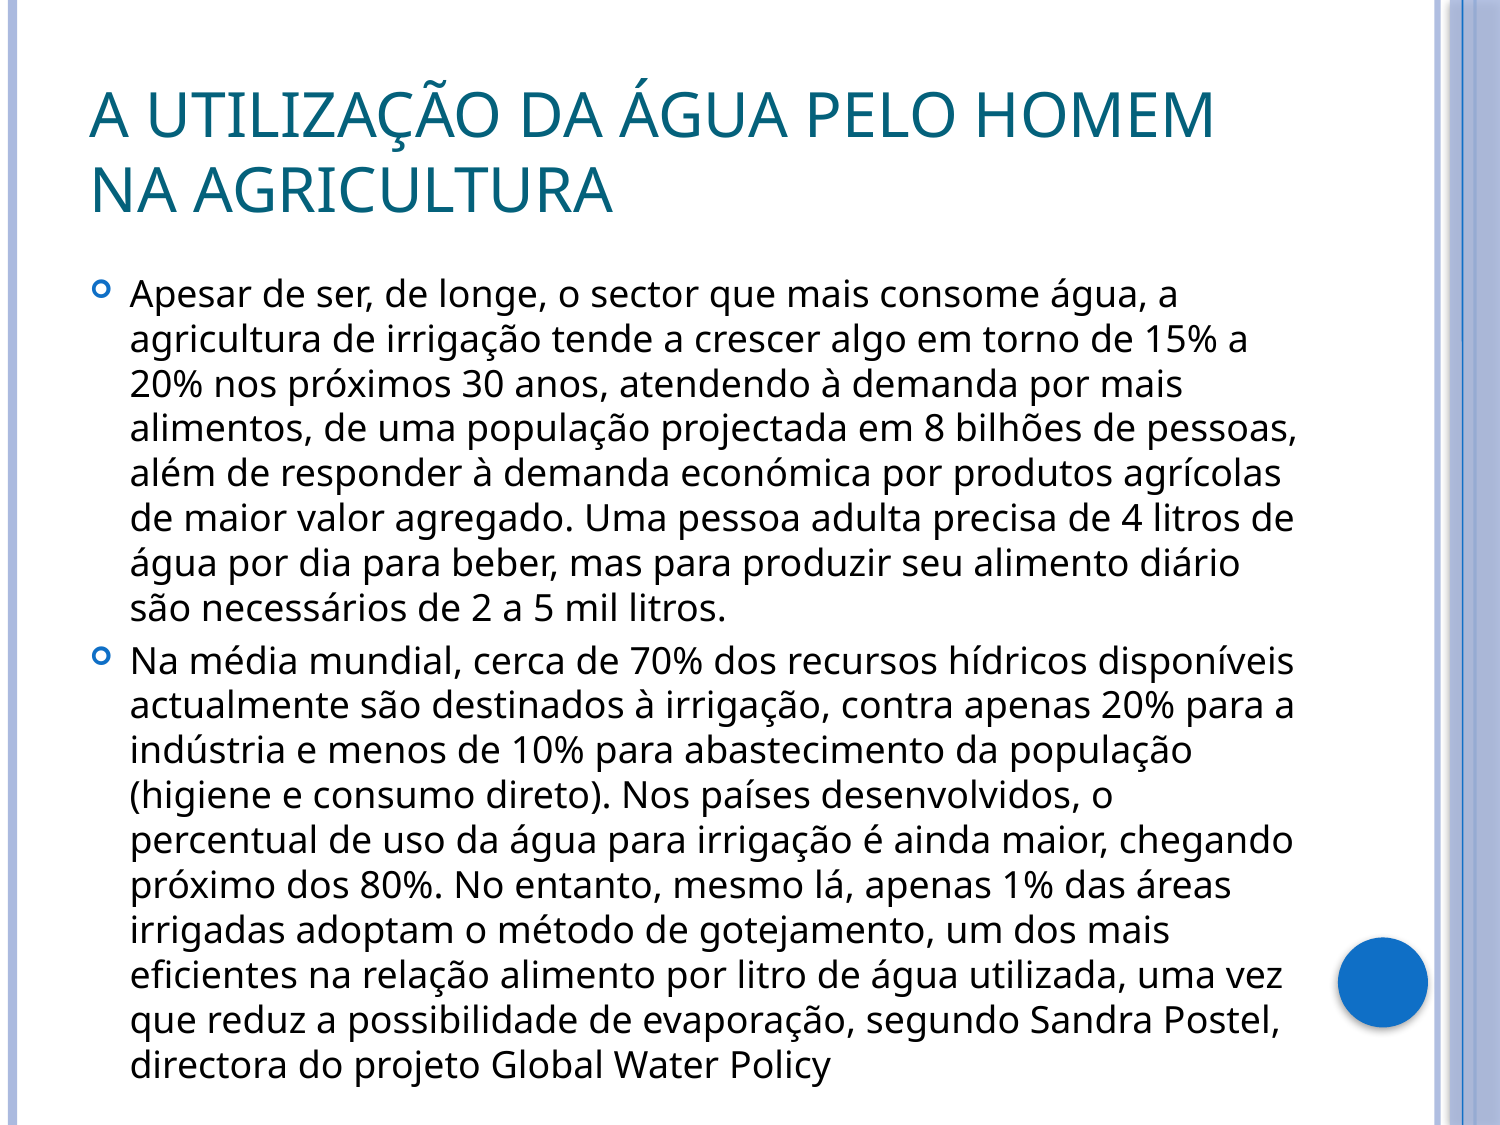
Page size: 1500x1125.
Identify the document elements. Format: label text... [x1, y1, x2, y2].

list Apesar de ser, de longe, o sector que mais consome água, a agricultura de irrigação tende a crescer algo em torno de 15% a 20% nos próximos 30 anos, atendendo à demanda por mais alimentos, de uma população projectada em 8 bilhões de pessoas, além de responder à demanda económica por produtos agrícolas de maior valor agregado. Uma pessoa adulta precisa de 4 litros de água por dia para beber, mas para produzir seu alimento diário são necessários de 2 a 5 mil litros. Na média mundial, cerca de 70% dos recursos hídricos disponíveis actualmente são destinados à irrigação, contra apenas 20% para a indústria e menos de 10% para abastecimento da população (higiene e consumo direto). Nos países desenvolvidos, o percentual de uso da água para irrigação é ainda maior, chegando próximo dos 80%. No entanto, mesmo lá, apenas 1% das áreas irrigadas adoptam o método de gotejamento, um dos mais eficientes na relação alimento por litro de água utilizada, uma vez que reduz a possibilidade de evaporação, segundo Sandra Postel, directora do projeto Global Water Policy [75, 262, 1325, 1125]
title A Utilização da água pelo homem na Agricultura [75, 45, 1300, 233]
